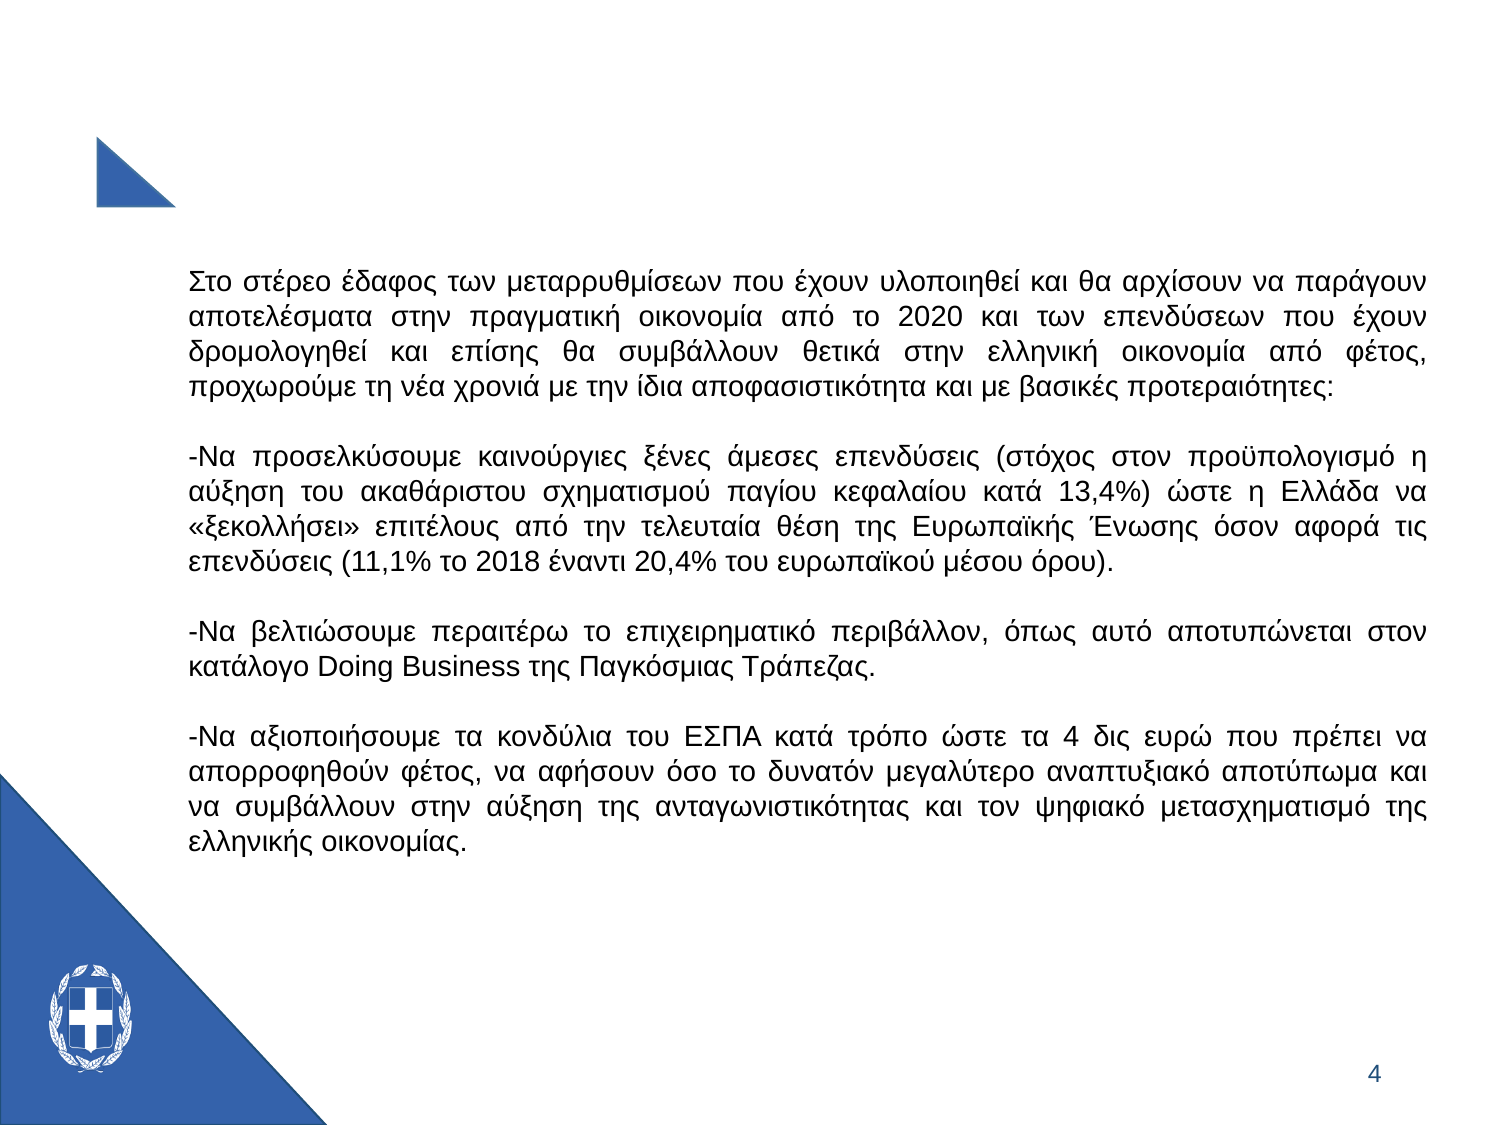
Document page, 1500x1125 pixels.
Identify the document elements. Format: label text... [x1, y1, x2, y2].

text_box Στο στέρεο έδαφος των μεταρρυθμίσεων που έχουν υλοποιηθεί και θα αρχίσουν να παράγουν αποτελέσματα στην πραγματική οικονομία από το 2020 και των επενδύσεων που έχουν δρομολογηθεί και επίσης θα συμβάλλουν θετικά στην ελληνική οικονομία από φέτος, προχωρούμε τη νέα χρονιά με την ίδια αποφασιστικότητα και με βασικές προτεραιότητες: -Να προσελκύσουμε καινούργιες ξένες άμεσες επενδύσεις (στόχος στον προϋπολογισμό η αύξηση του ακαθάριστου σχηματισμού παγίου κεφαλαίου κατά 13,4%) ώστε η Ελλάδα να «ξεκολλήσει» επιτέλους από την τελευταία θέση της Ευρωπαϊκής Ένωσης όσον αφορά τις επενδύσεις (11,1% το 2018 έναντι 20,4% του ευρωπαϊκού μέσου όρου). -Να βελτιώσουμε περαιτέρω το επιχειρηματικό περιβάλλον, όπως αυτό αποτυπώνεται στον κατάλογο Doing Business της Παγκόσμιας Τράπεζας. -Να αξιοποιήσουμε τα κονδύλια του ΕΣΠΑ κατά τρόπο ώστε τα 4 δις ευρώ που πρέπει να απορροφηθούν φέτος, να αφήσουν όσο το δυνατόν μεγαλύτερο αναπτυξιακό αποτύπωμα και να συμβάλλουν στην αύξηση της ανταγωνιστικότητας και τον ψηφιακό μετασχηματισμό της ελληνικής οικονομίας. [173, 255, 1444, 865]
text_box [97, 138, 448, 216]
picture [48, 963, 132, 1073]
slide_number 4 [1059, 1042, 1397, 1103]
